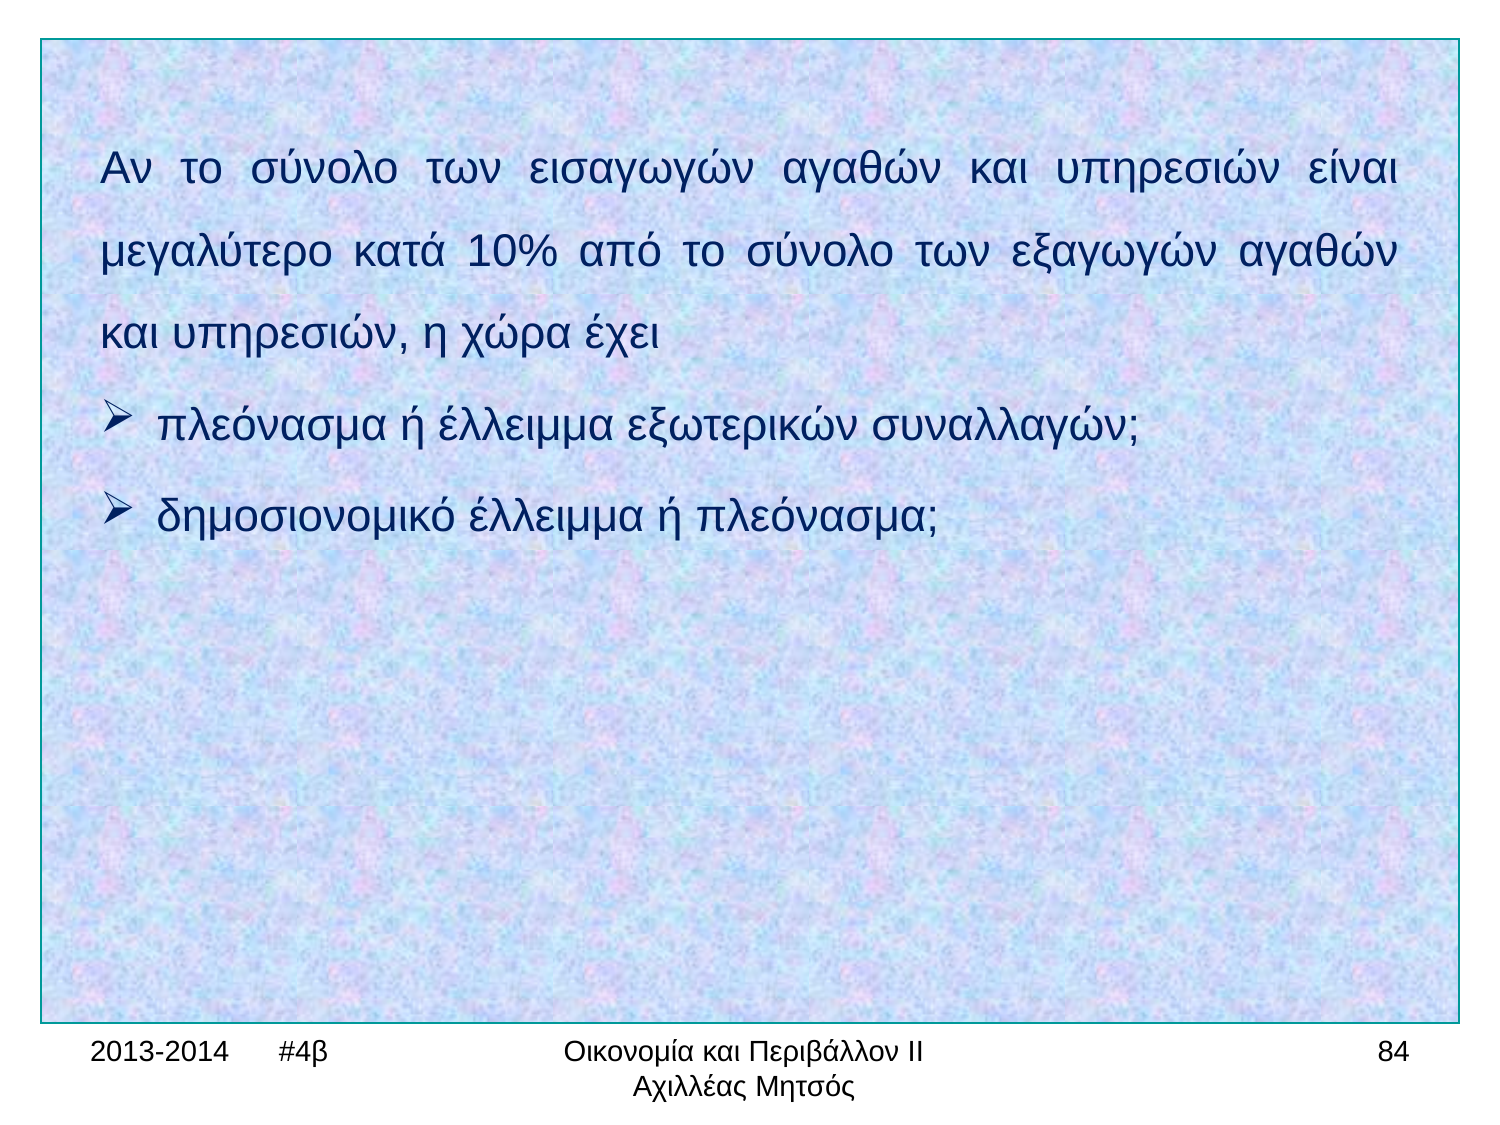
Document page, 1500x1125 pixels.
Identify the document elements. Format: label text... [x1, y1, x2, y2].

slide_number 84 [1074, 1024, 1426, 1103]
footer Οικονομία και Περιβάλλον ΙΙ Αχιλλέας Μητσός [489, 1024, 999, 1103]
slide_number 2013-2014 #4β [74, 1024, 426, 1103]
subtitle Αν το σύνολο των εισαγωγών αγαθών και υπηρεσιών είναι μεγαλύτερο κατά 10% από το σύνολο των εξαγωγών αγαθών και υπηρεσιών, η χώρα έχει πλεόνασμα ή έλλειμμα εξωτερικών συναλλαγών; δημοσιονομικό έλλειμμα ή πλεόνασμα; [40, 38, 1460, 1024]
